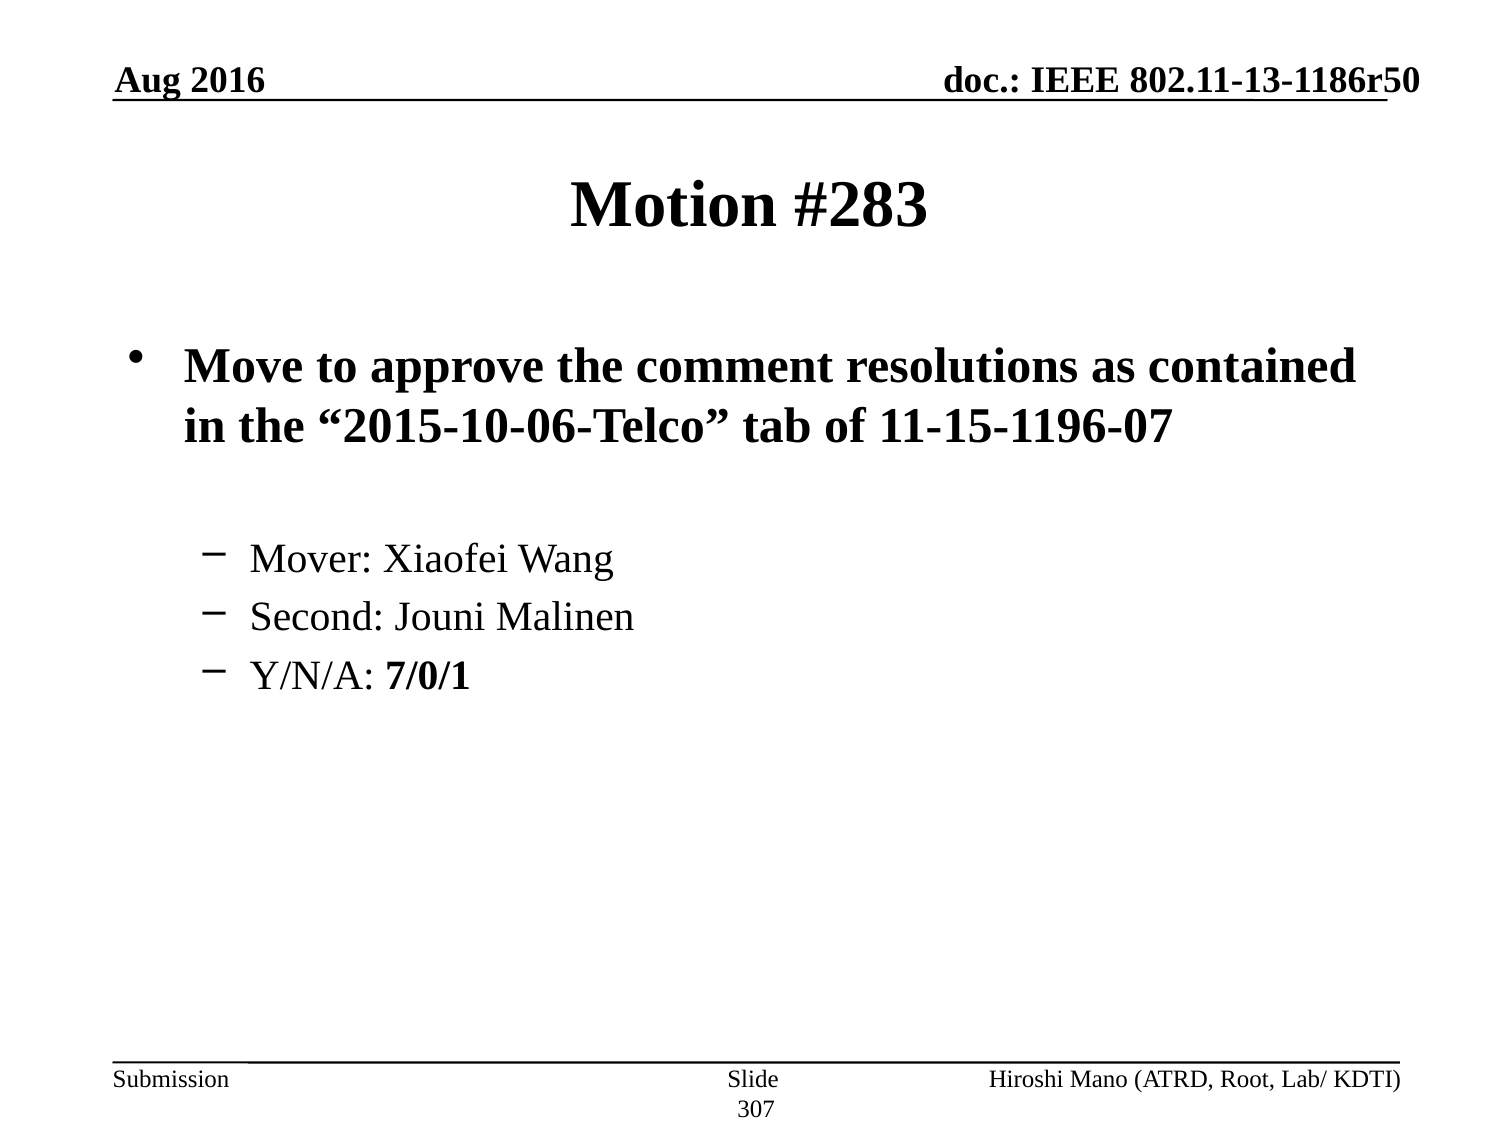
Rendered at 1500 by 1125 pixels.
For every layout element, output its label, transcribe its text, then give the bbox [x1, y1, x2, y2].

title Motion #283 [112, 112, 1388, 288]
list Move to approve the comment resolutions as contained in the “2015-10-06-Telco” tab of 11-15-1196-07 Mover: Xiaofei Wang Second: Jouni Malinen Y/N/A: 7/0/1 [112, 324, 1388, 1001]
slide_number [114, 54, 272, 101]
footer Hiroshi Mano (ATRD, Root, Lab/ KDTI) [984, 1061, 1402, 1093]
slide_number Slide 307 [712, 1061, 800, 1093]
